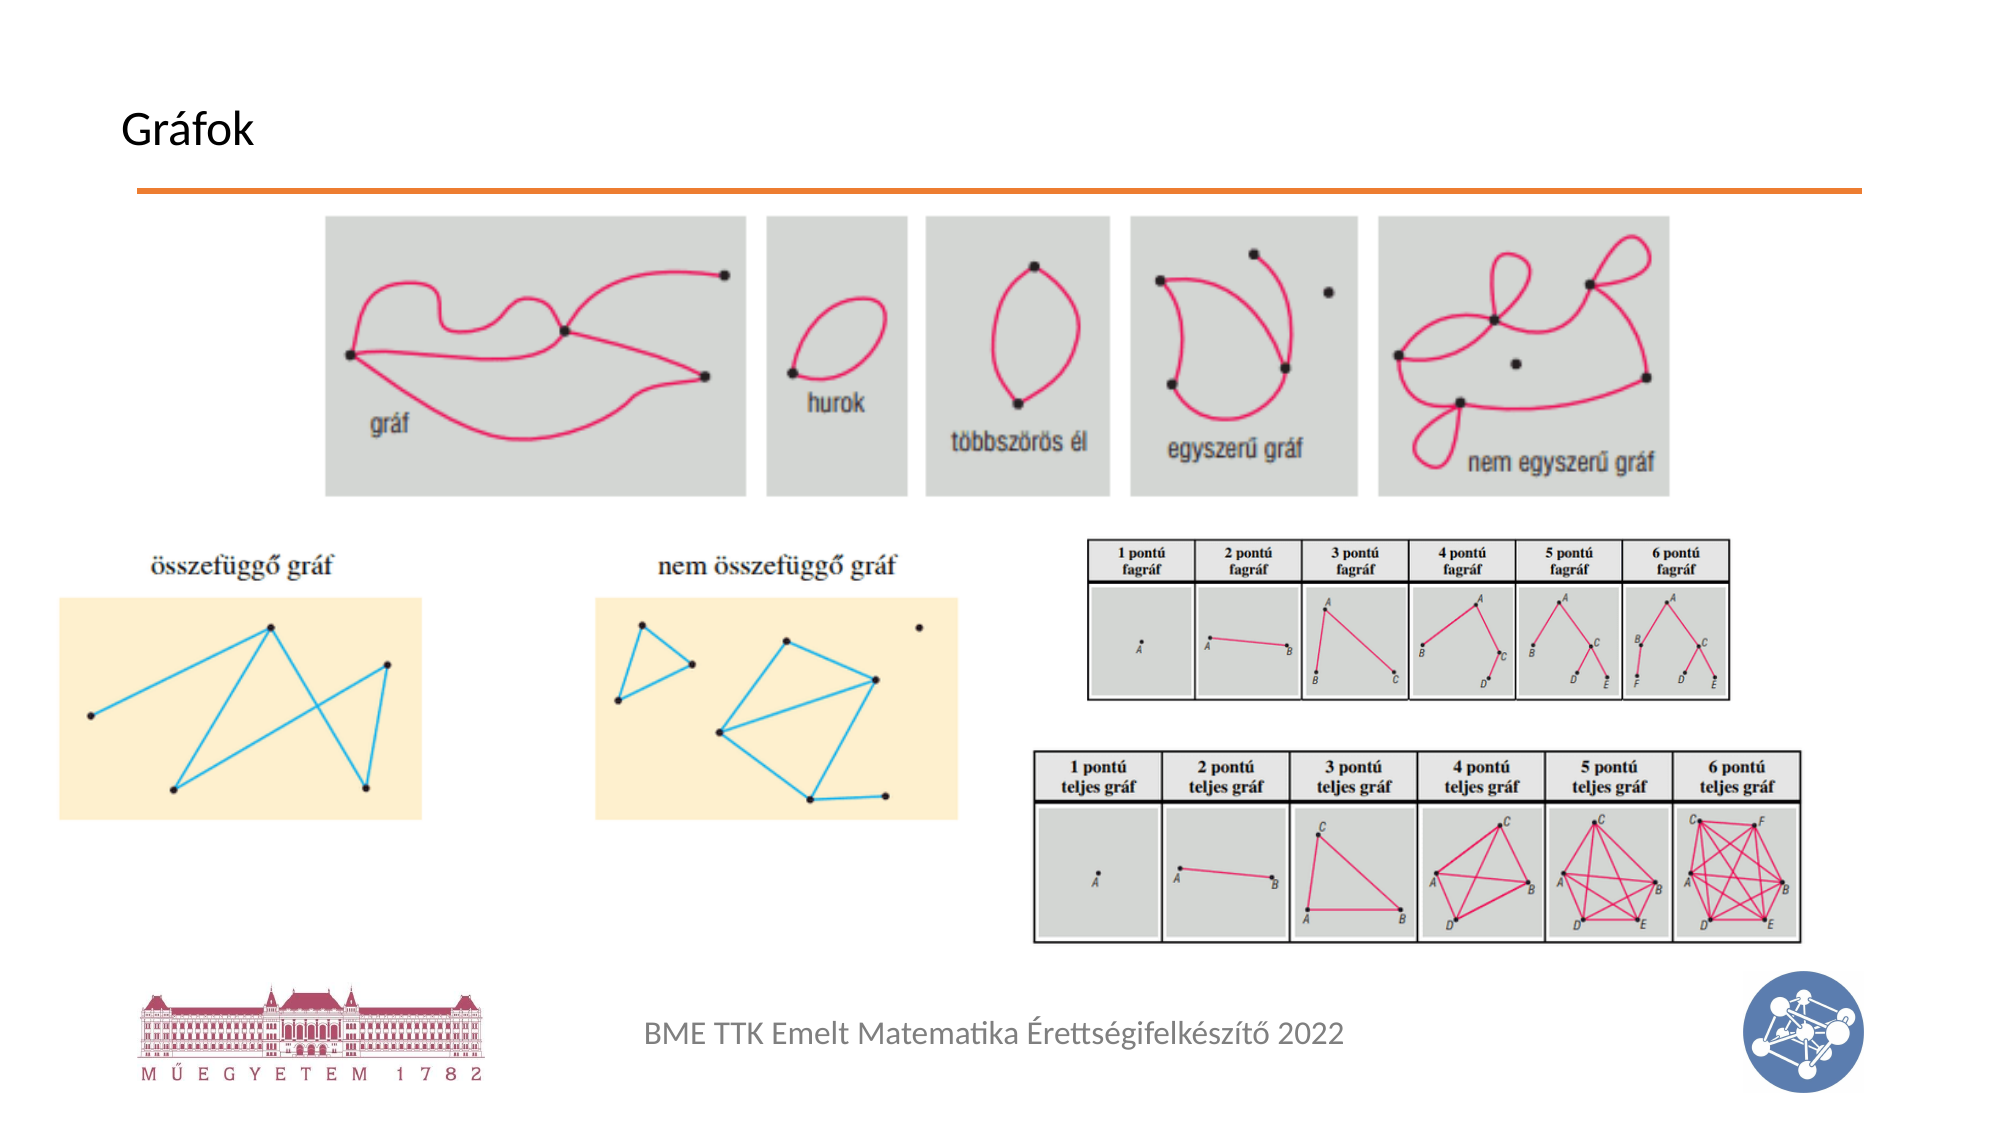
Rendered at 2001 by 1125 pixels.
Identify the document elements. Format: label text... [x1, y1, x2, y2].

picture [11, 551, 1812, 956]
picture [1081, 524, 1752, 713]
picture [301, 194, 1752, 513]
title Gráfok [105, 94, 1948, 225]
